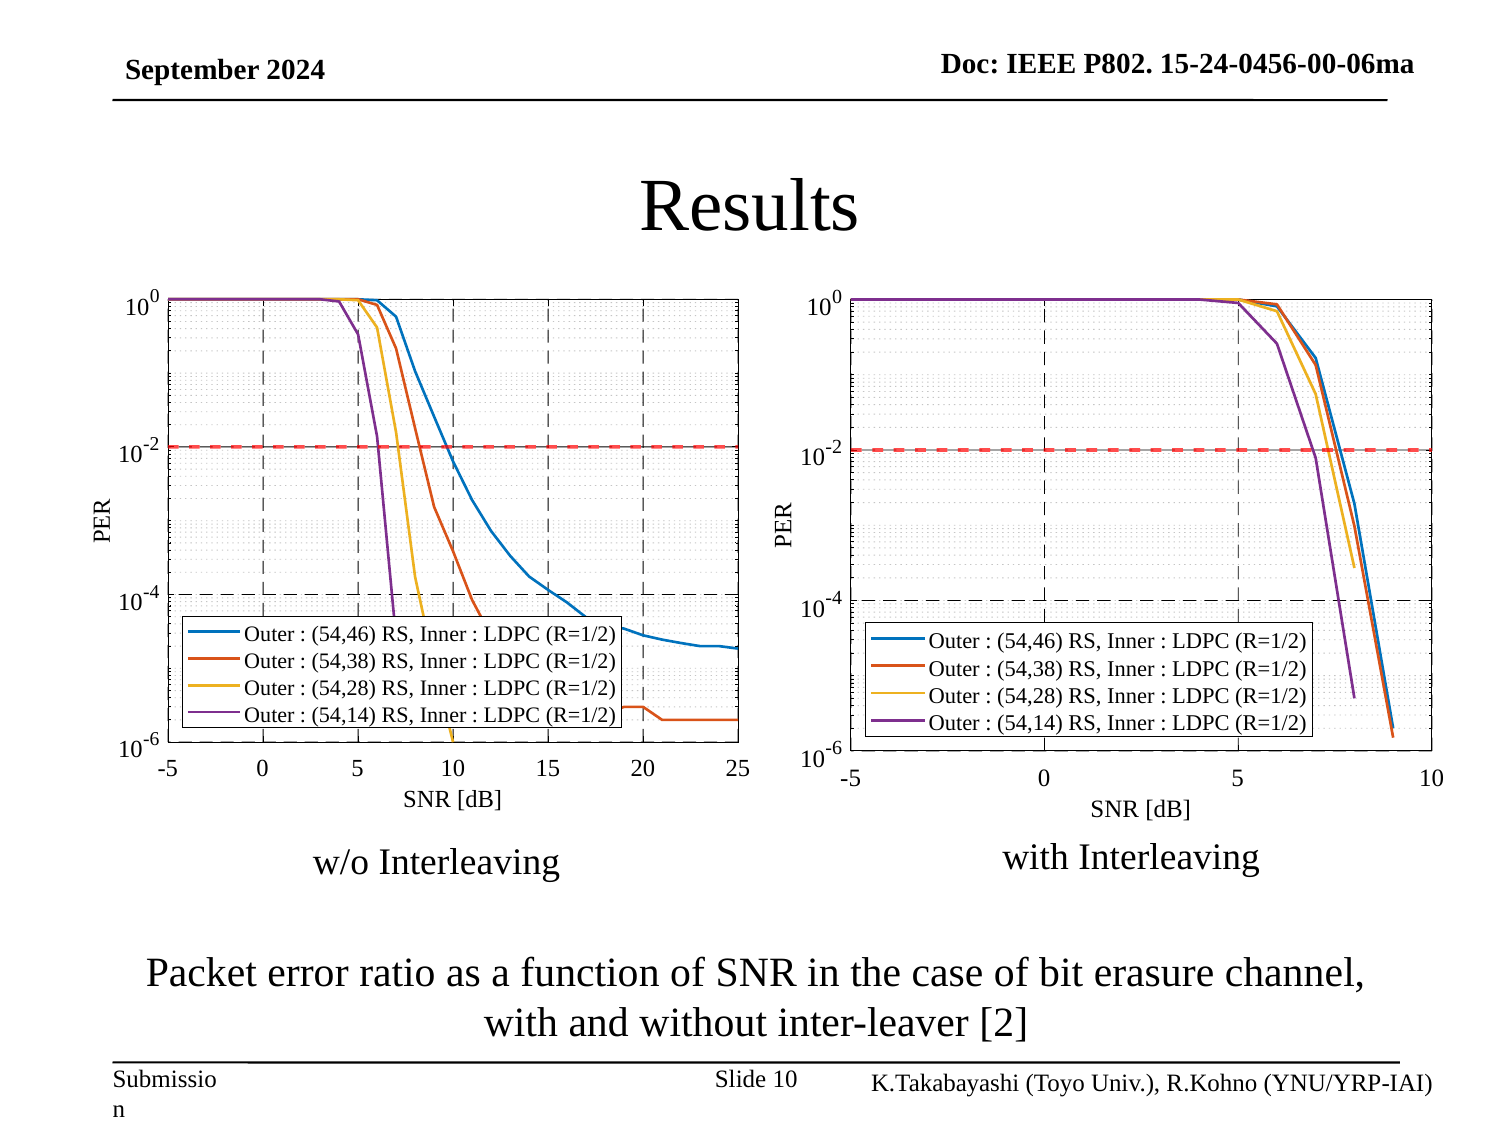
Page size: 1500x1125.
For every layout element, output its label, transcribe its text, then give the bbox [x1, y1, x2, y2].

title Results [112, 112, 1388, 288]
picture [90, 287, 751, 811]
text_box with Interleaving [756, 824, 1500, 885]
text_box w/o Interleaving [61, 829, 812, 890]
footer K.Takabayashi (Toyo Univ.), R.Kohno (YNU/YRP-IAI) [856, 1058, 1471, 1125]
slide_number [124, 49, 388, 86]
text_box Packet error ratio as a function of SNR in the case of bit erasure channel, with and without inter-leaver [2] [101, 937, 1412, 1053]
slide_number Slide 10 [712, 1061, 801, 1093]
picture [771, 287, 1445, 821]
